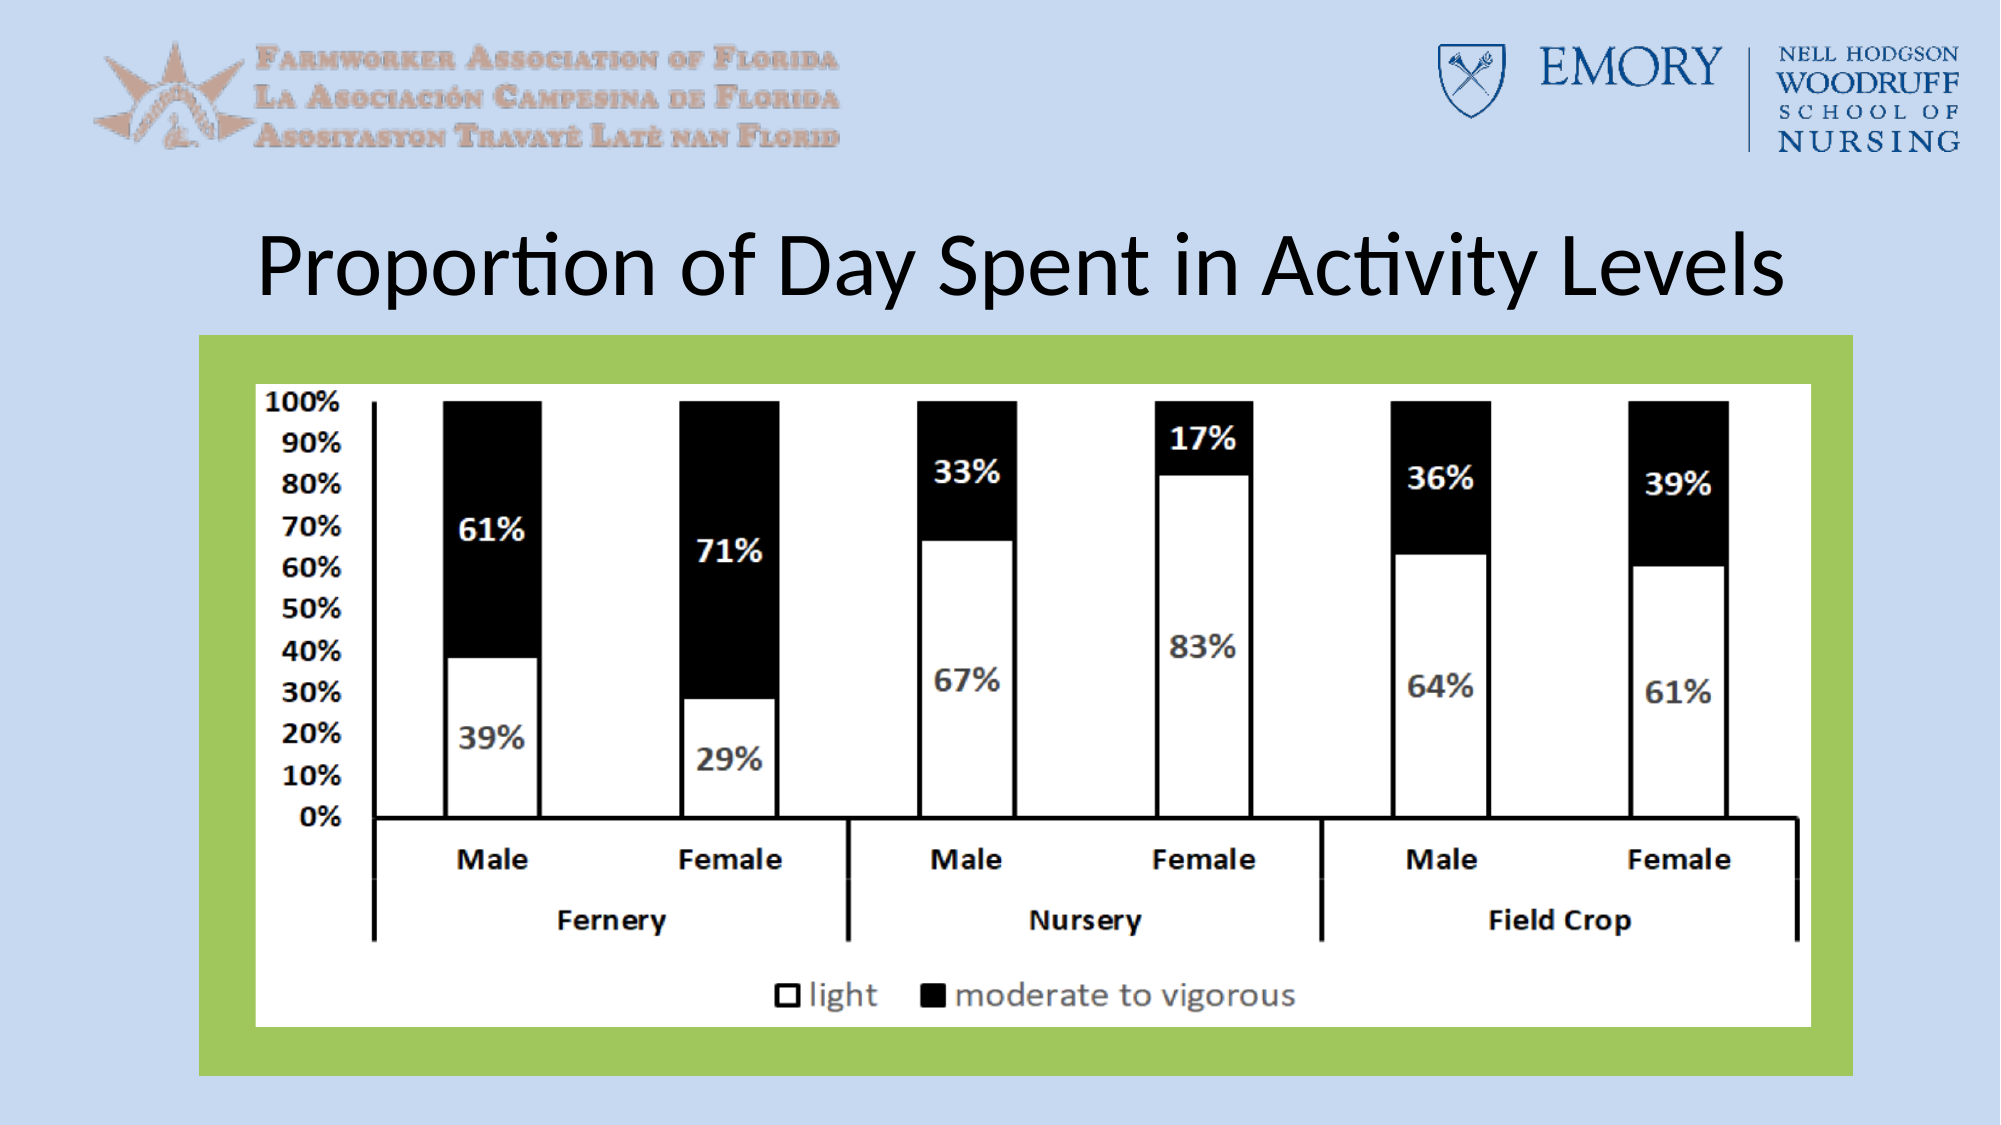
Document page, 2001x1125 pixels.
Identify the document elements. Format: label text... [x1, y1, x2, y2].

picture [255, 383, 1812, 1027]
text_box [201, 384, 1852, 1074]
title Proportion of Day Spent in Activity Levels [122, 196, 1923, 384]
picture [87, 37, 850, 155]
picture [1438, 44, 1960, 152]
